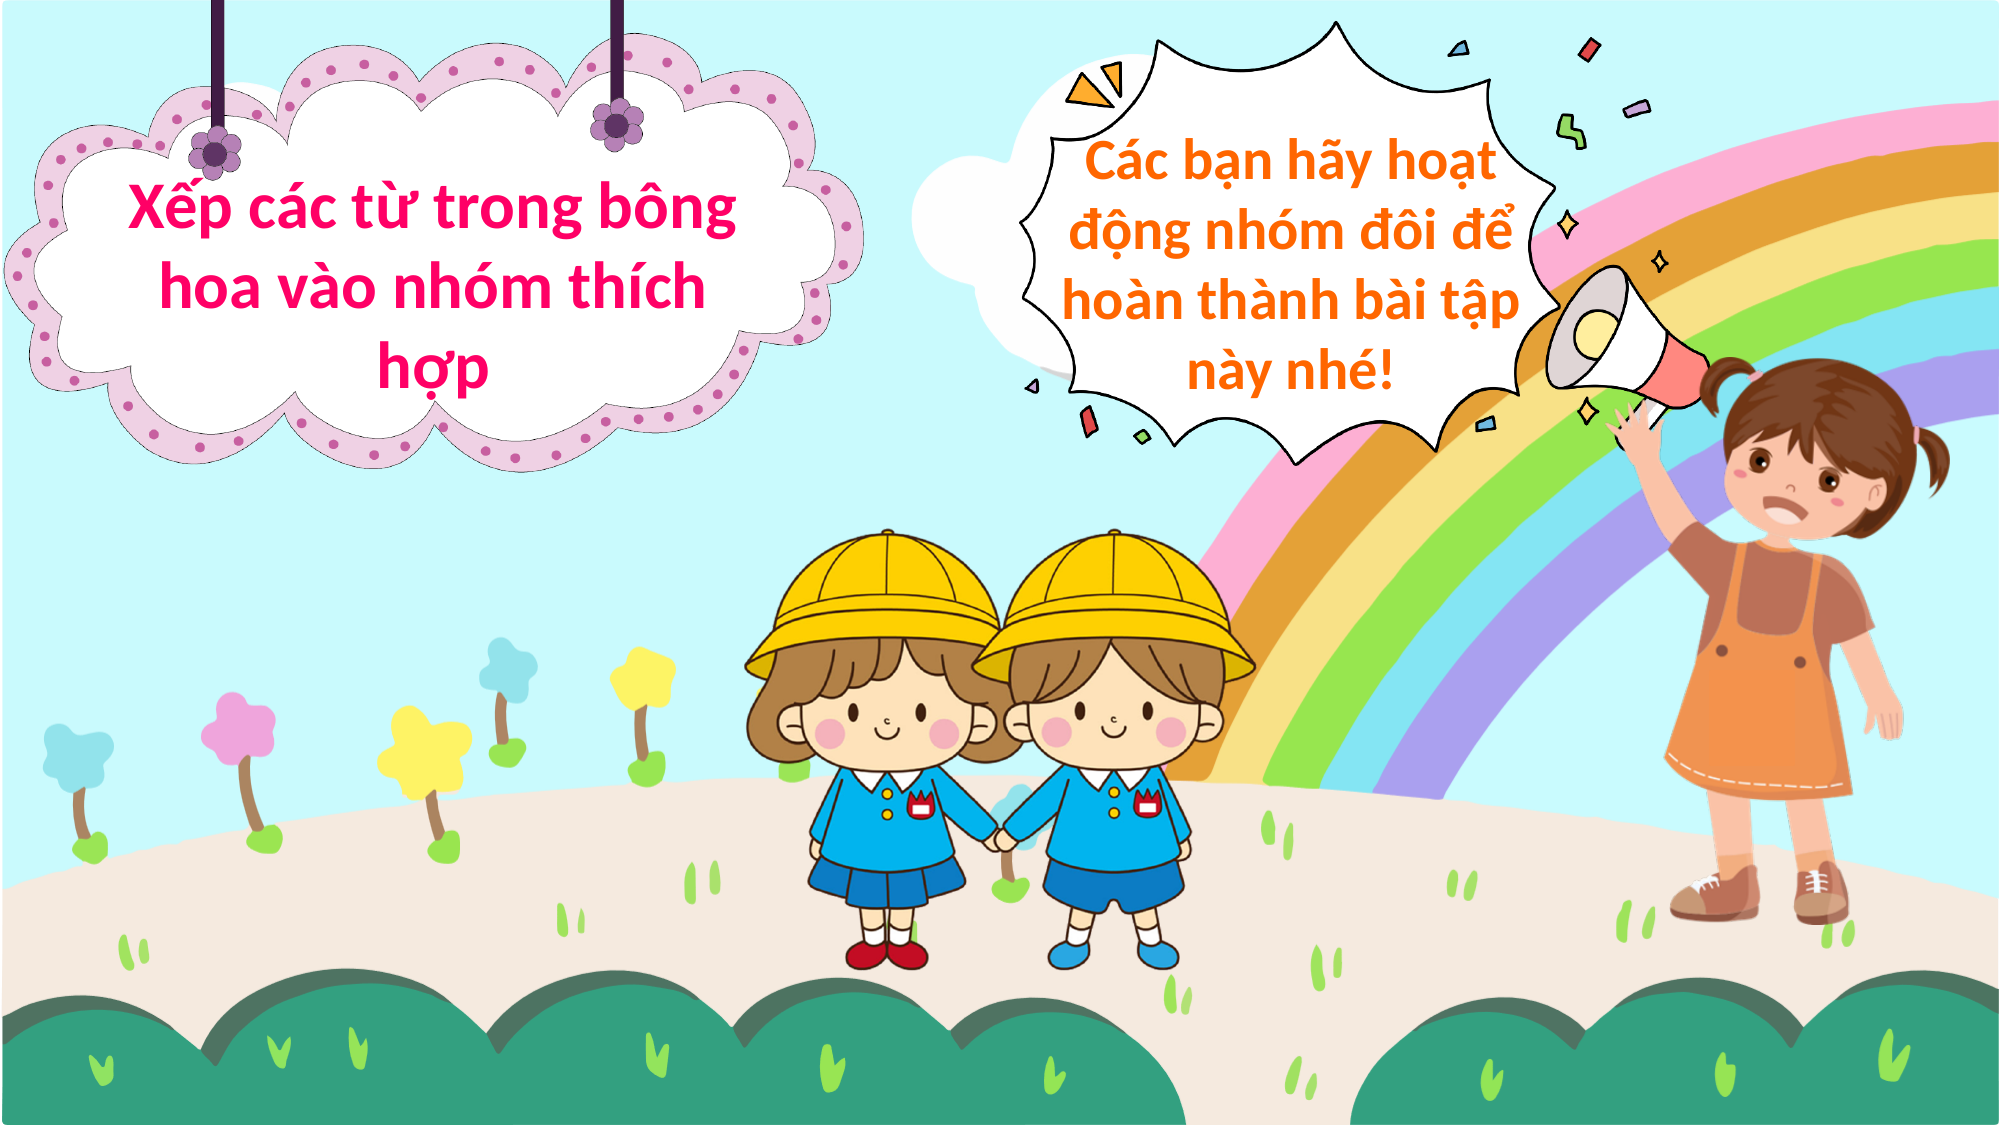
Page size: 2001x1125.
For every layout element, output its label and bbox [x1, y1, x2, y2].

picture [0, 0, 2000, 1125]
text_box [1605, 356, 1951, 925]
text_box [1012, 0, 1722, 485]
text_box [0, 0, 867, 477]
